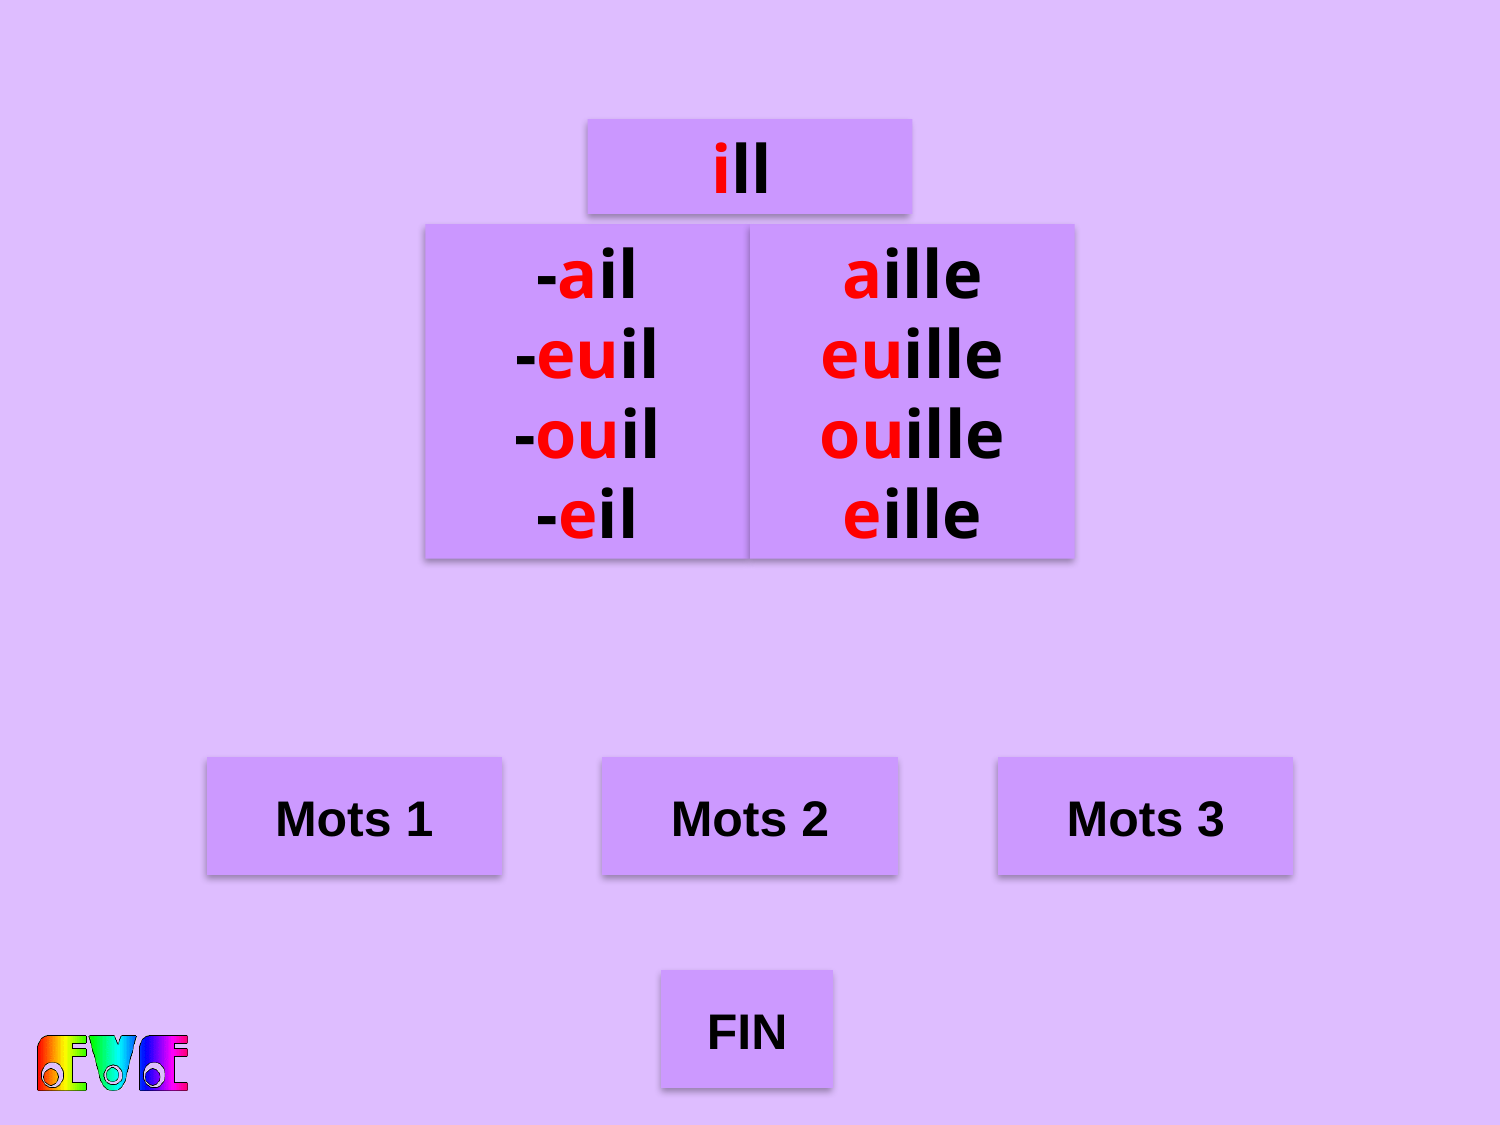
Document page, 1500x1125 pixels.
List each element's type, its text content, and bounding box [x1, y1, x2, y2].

text_box aille euille ouille eille [750, 224, 1075, 559]
picture [36, 1035, 188, 1091]
text_box -ail -euil -ouil -eil [425, 224, 747, 559]
text_box Mots 2 [602, 757, 898, 876]
text_box ill [587, 119, 913, 214]
text_box Mots 1 [206, 757, 502, 876]
text_box [0, 0, 1500, 1125]
text_box Mots 3 [998, 757, 1294, 876]
text_box FIN [661, 969, 833, 1089]
